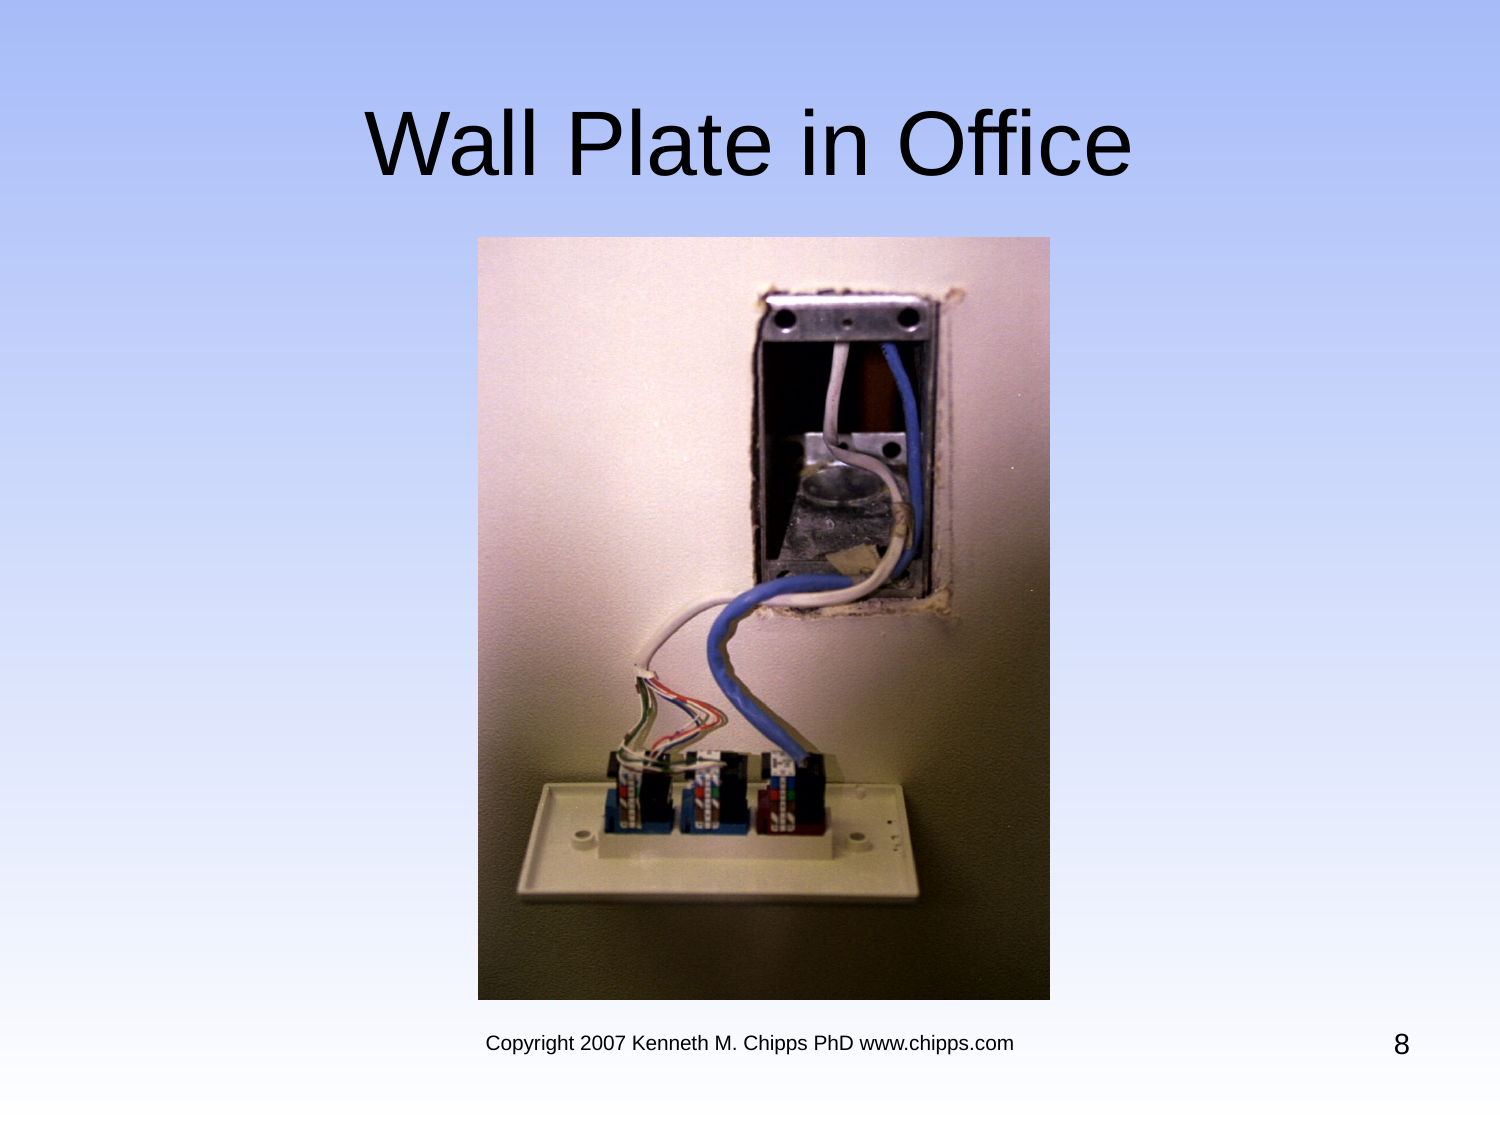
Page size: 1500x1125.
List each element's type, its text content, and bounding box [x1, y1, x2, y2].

footer Copyright 2007 Kenneth M. Chipps PhD www.chipps.com [449, 1024, 1051, 1103]
picture [477, 237, 1051, 1001]
title Wall Plate in Office [74, 44, 1426, 233]
slide_number 8 [1074, 1021, 1426, 1101]
